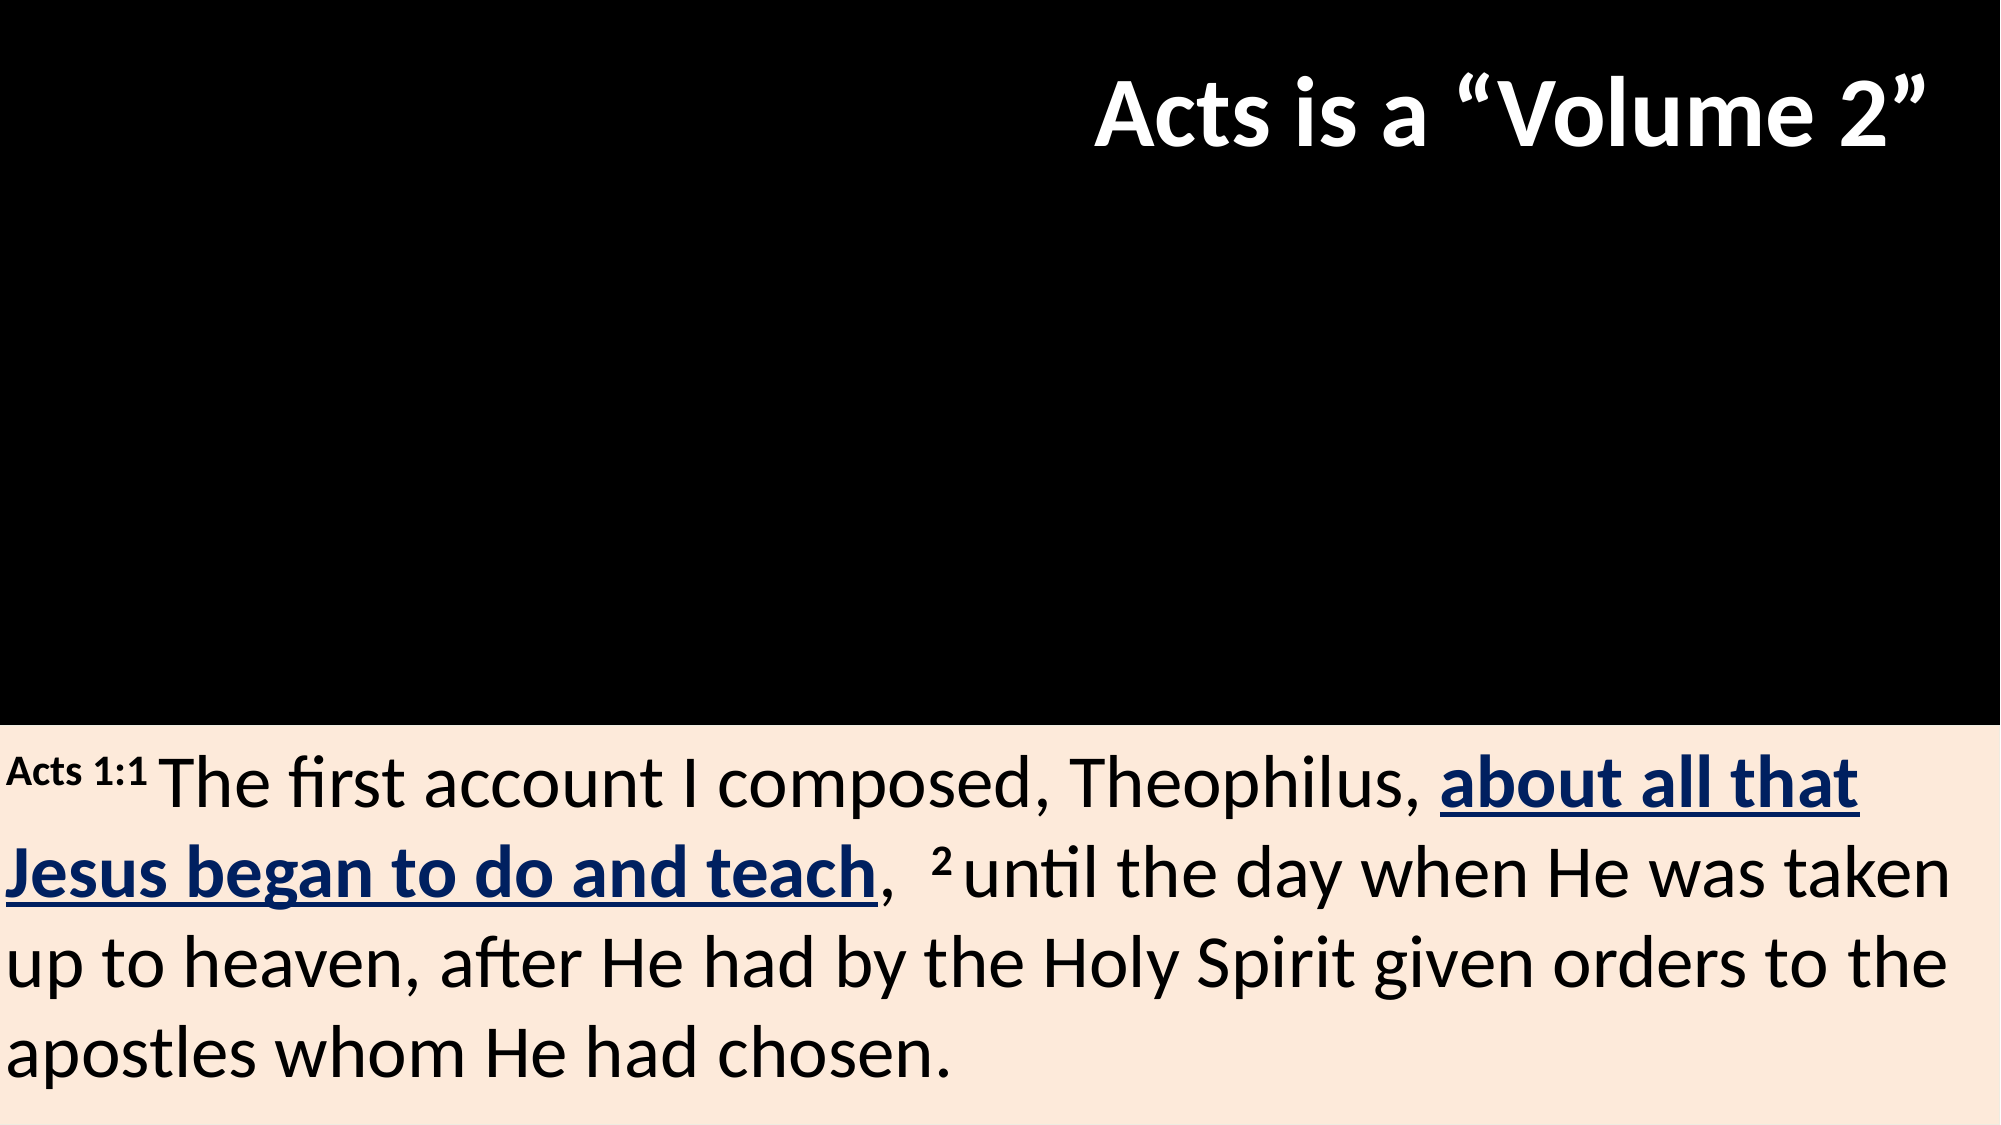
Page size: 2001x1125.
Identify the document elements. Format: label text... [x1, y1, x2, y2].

text_box Acts is a “Volume 2” [1060, 22, 1990, 190]
text_box Acts 1:1 The first account I composed, Theophilus, about all that Jesus began to do and teach, 2 until the day when He was taken up to heaven, after He had by the Holy Spirit given orders to the apostles whom He had chosen. [0, 725, 2000, 1125]
